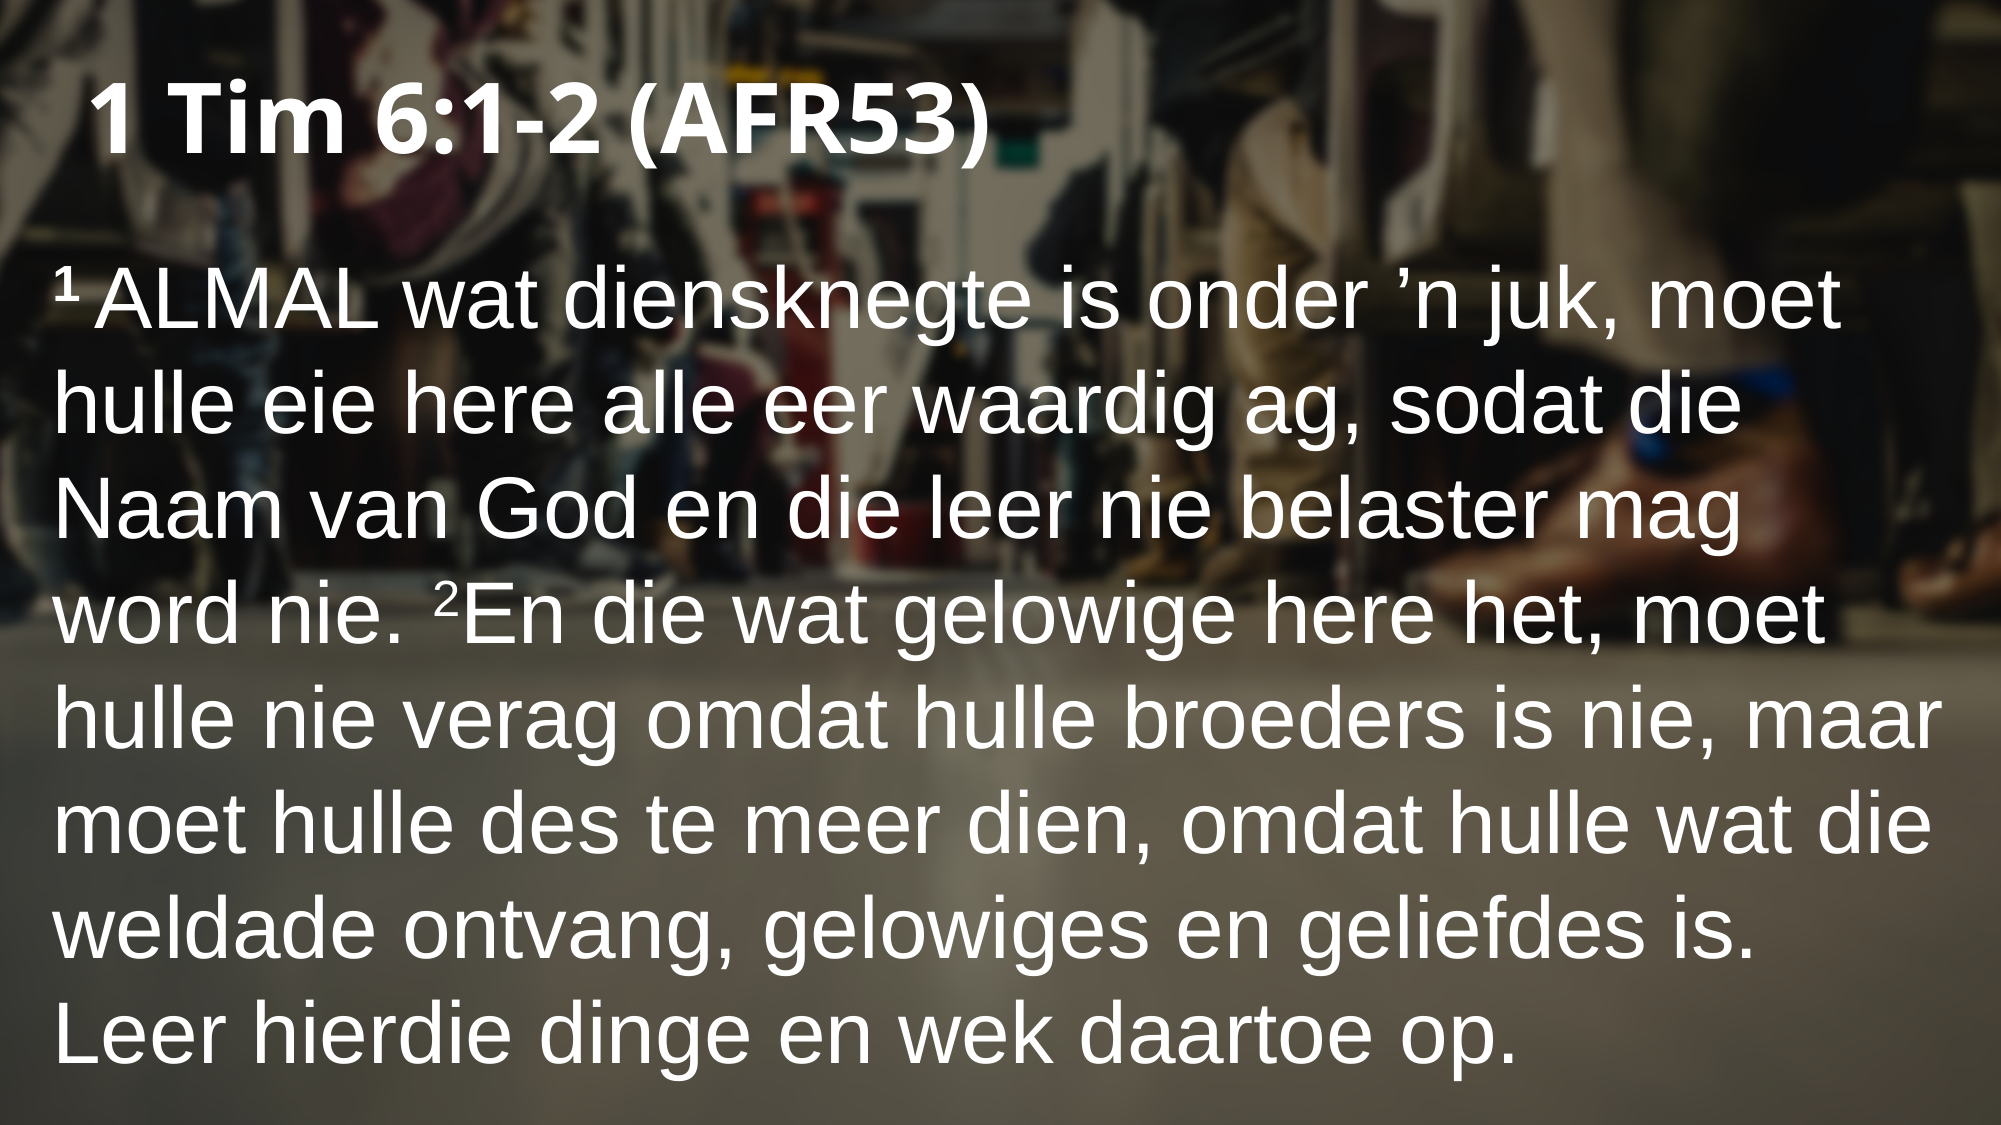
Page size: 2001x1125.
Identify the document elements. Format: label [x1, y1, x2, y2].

text_box [0, 0, 2000, 1125]
